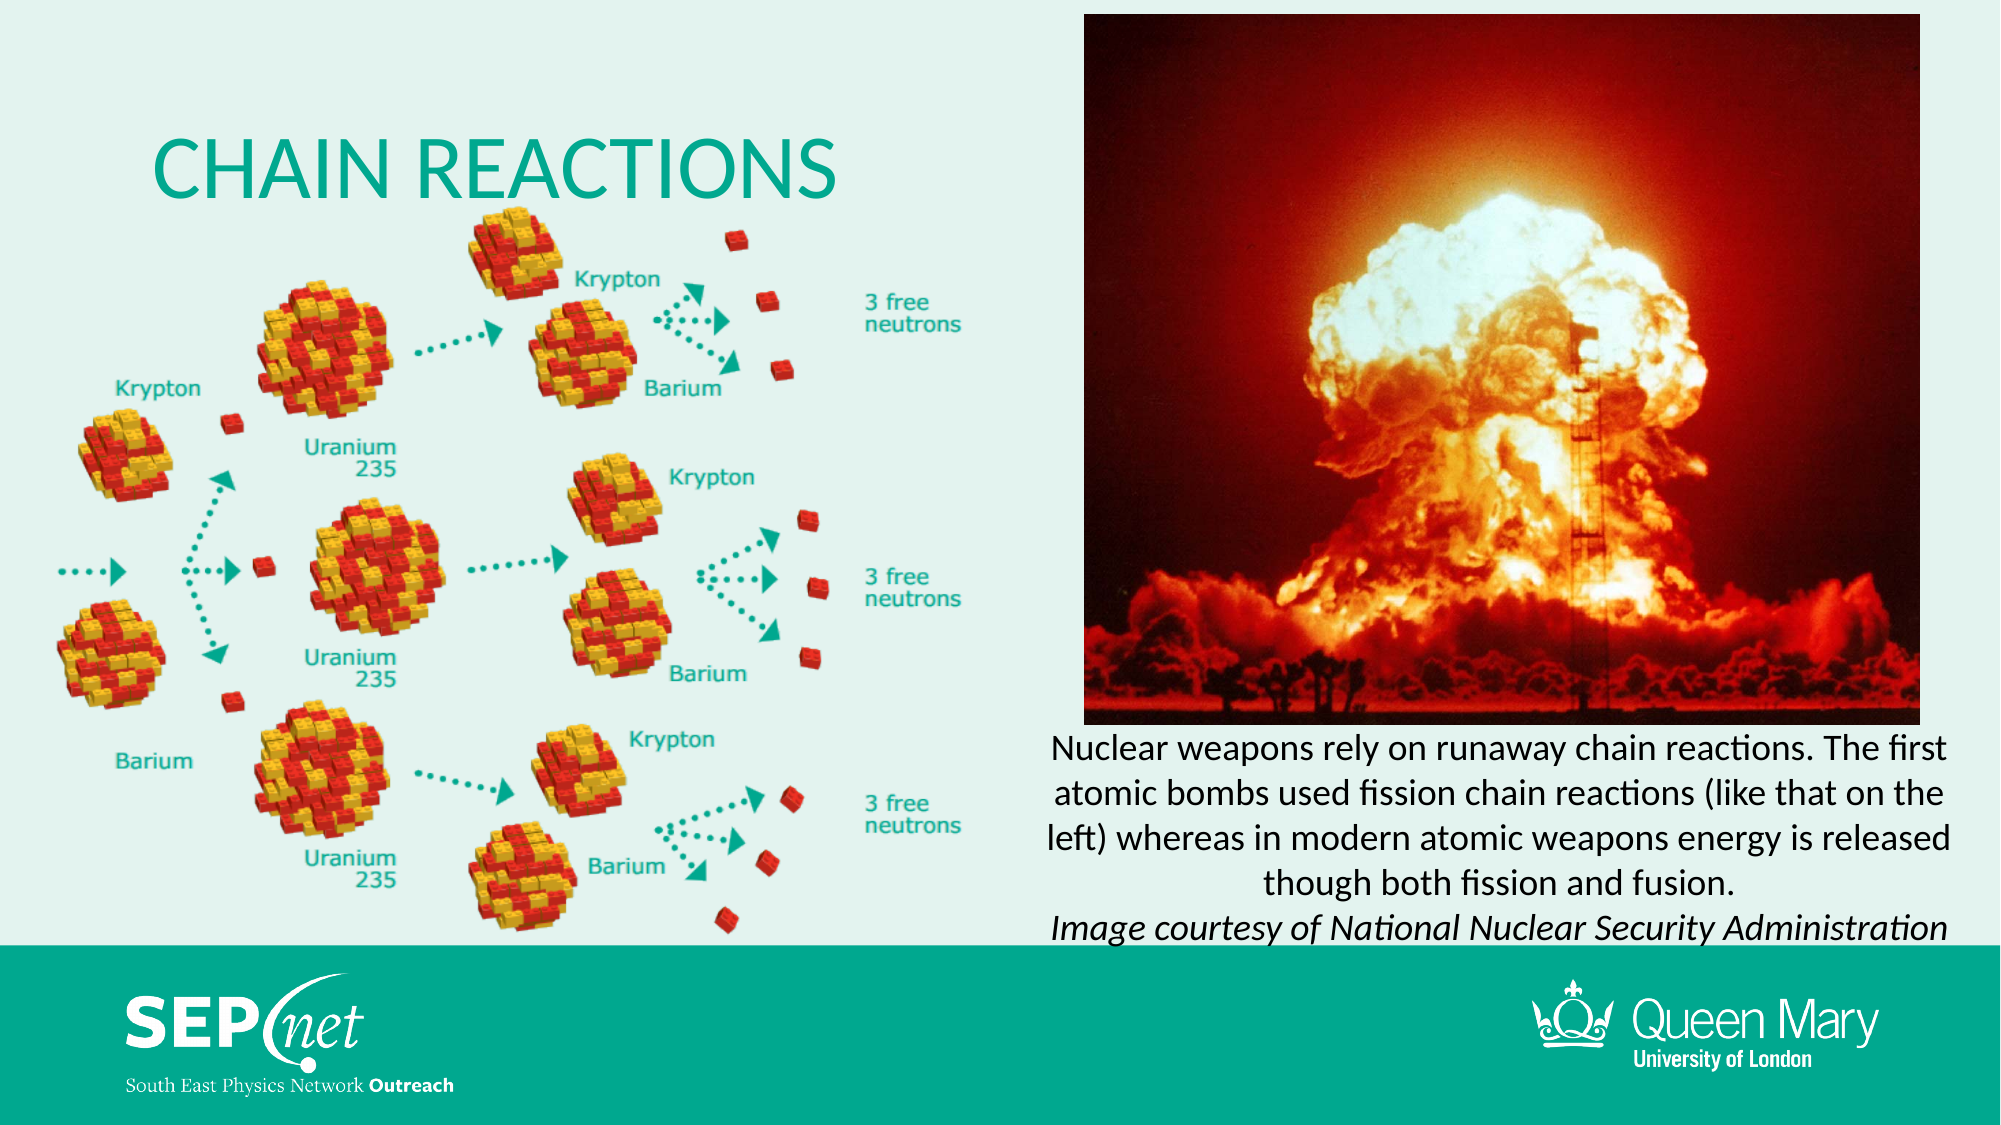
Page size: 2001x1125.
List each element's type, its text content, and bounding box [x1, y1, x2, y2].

picture [110, 950, 464, 1120]
picture [1520, 963, 1892, 1100]
picture [44, 194, 984, 941]
picture [1084, 14, 1920, 725]
title CHAIN REACTIONS [137, 59, 1084, 278]
text_box Nuclear weapons rely on runaway chain reactions. The first atomic bombs used fission chain reactions (like that on the left) whereas in modern atomic weapons energy is released though both fission and fusion. Image courtesy of National Nuclear Security Administration [1020, 715, 1979, 956]
